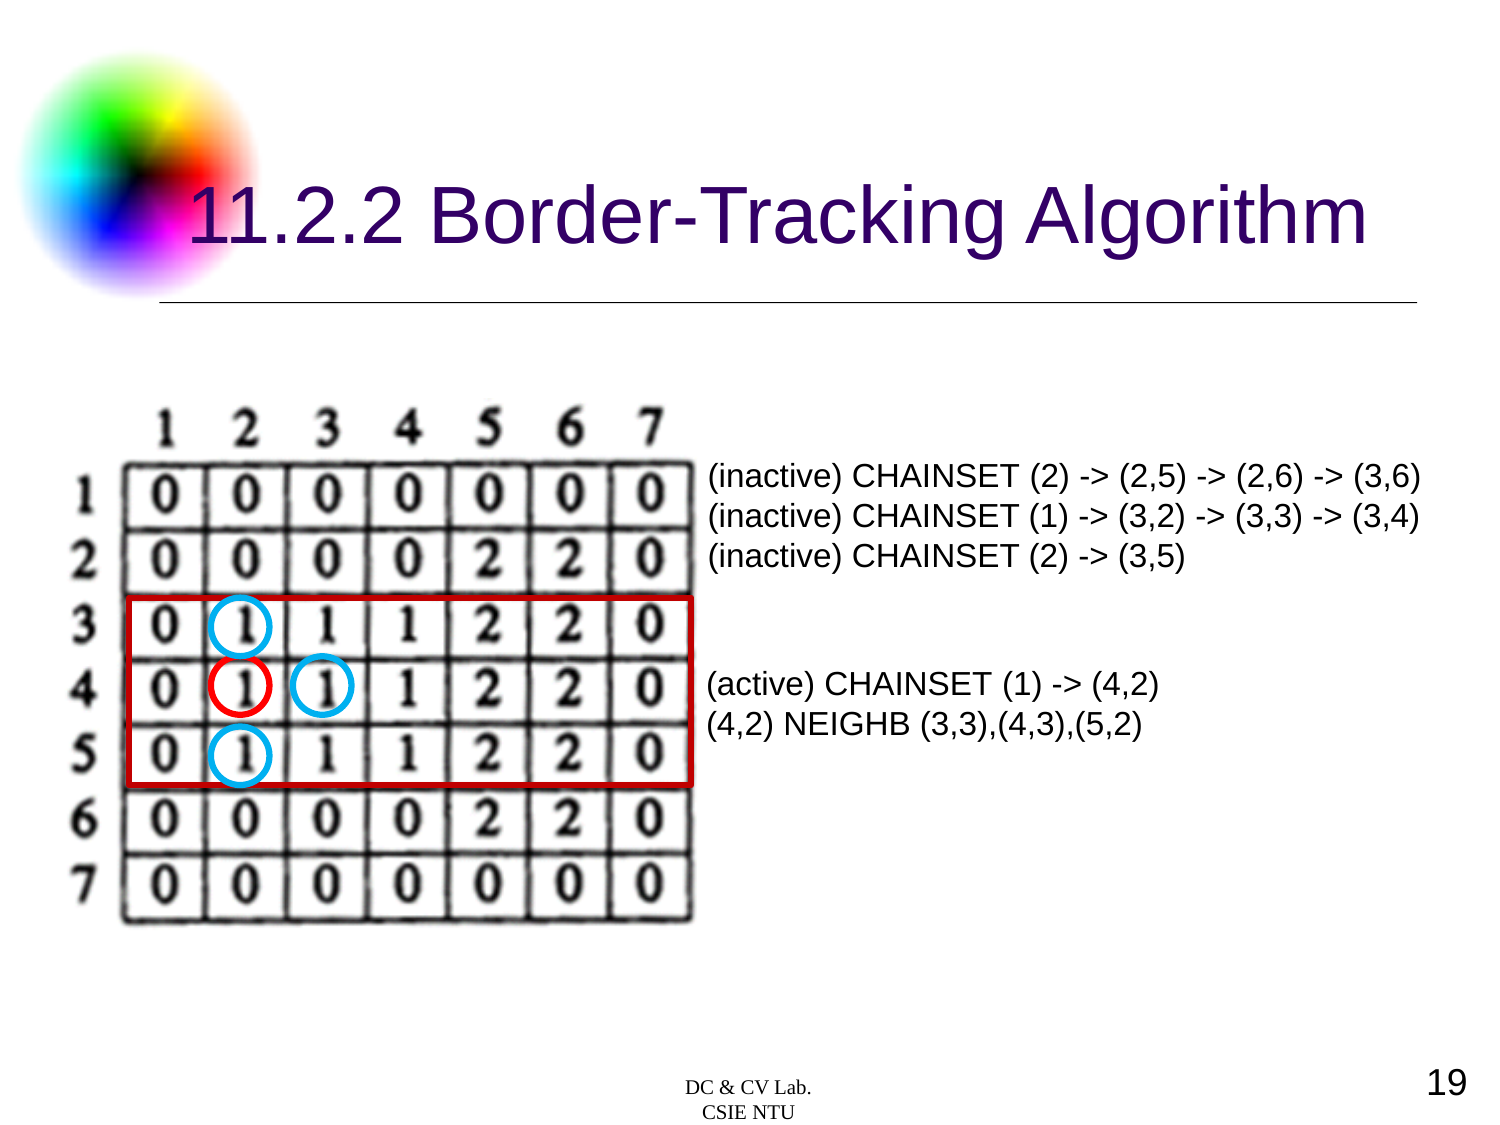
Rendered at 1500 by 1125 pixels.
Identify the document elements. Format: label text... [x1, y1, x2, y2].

text_box 19 [1411, 1050, 1489, 1111]
text_box (active) CHAINSET (1) -> (4,2) (4,2) NEIGHB (3,3),(4,3),(5,2) [720, 654, 1294, 750]
picture [0, 42, 272, 318]
text_box (inactive) CHAINSET (2) -> (2,5) -> (2,6) -> (3,6) (inactive) CHAINSET (1) -> (3,2) -> (3,3) -> (3,4) (inactive) CHAINSET (2) -> (3,5) [720, 446, 1482, 582]
footer DC & CV Lab. CSIE NTU [510, 1066, 987, 1125]
title 11.2.2 Border-Tracking Algorithm [171, 54, 1500, 268]
picture [60, 398, 716, 946]
